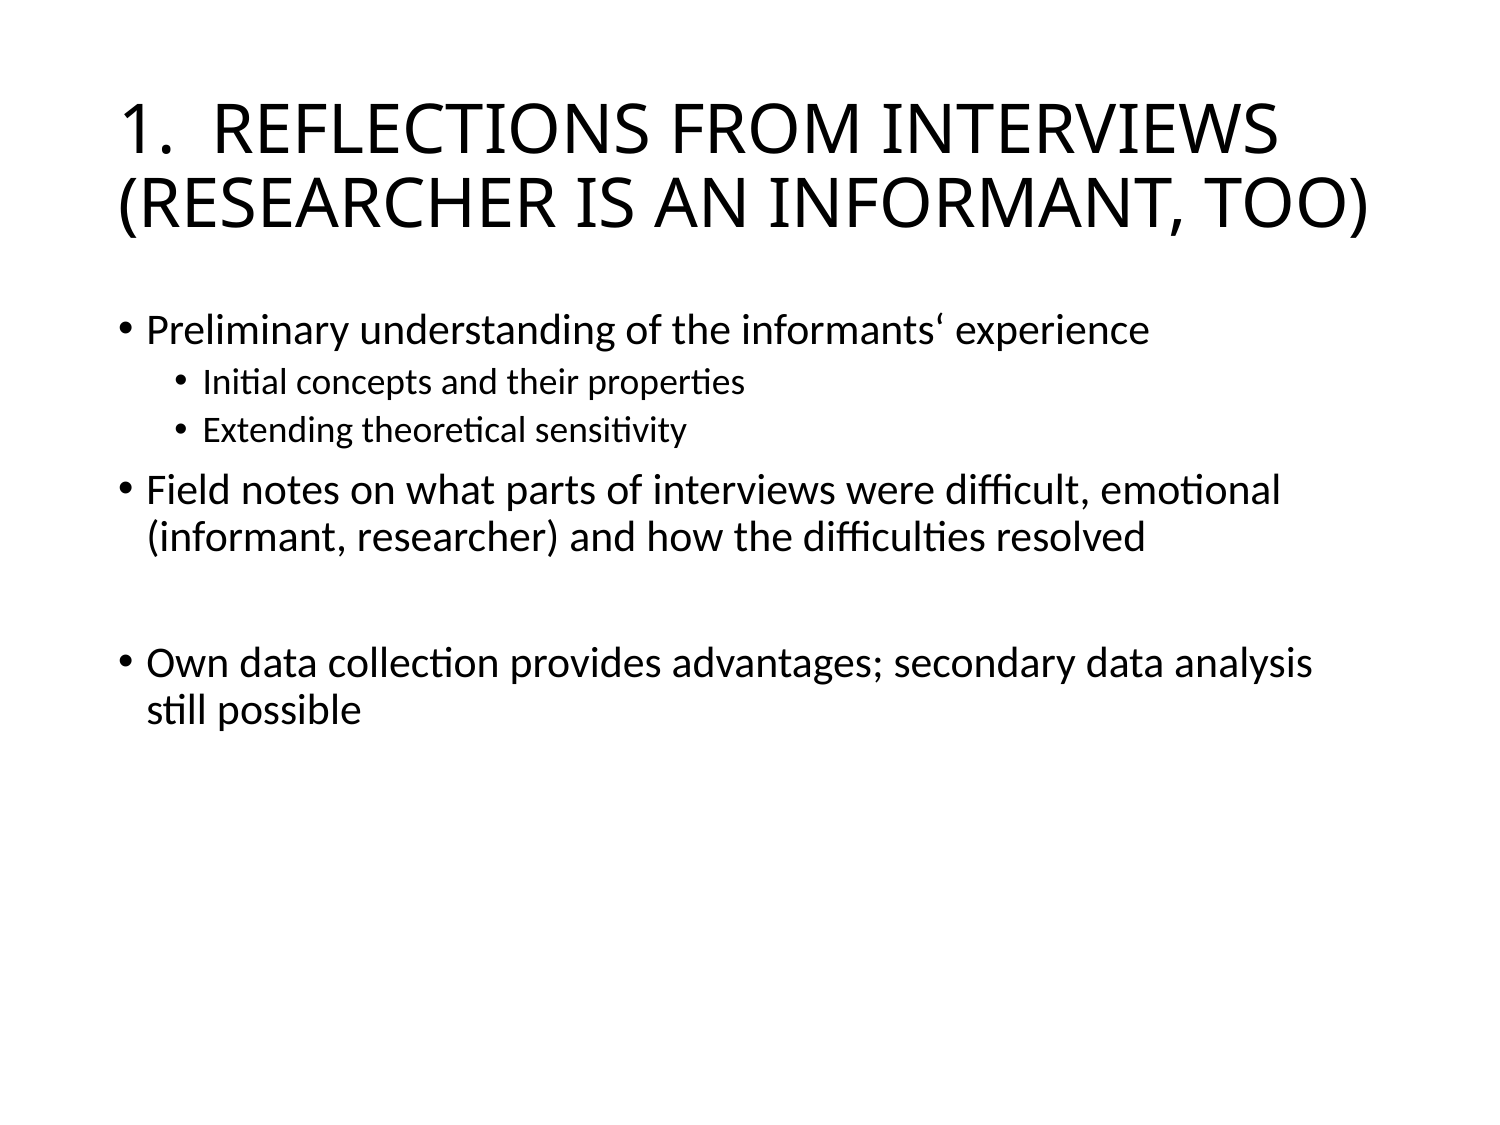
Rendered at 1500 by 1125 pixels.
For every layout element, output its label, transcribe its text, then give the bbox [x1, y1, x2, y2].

title 1. REFLECTIONS FROM INTERVIEWS (RESEARCHER IS AN INFORMANT, TOO) [103, 59, 1397, 278]
list Preliminary understanding of the informants‘ experience Initial concepts and their properties Extending theoretical sensitivity Field notes on what parts of interviews were difficult, emotional (informant, researcher) and how the difficulties resolved Own data collection provides advantages; secondary data analysis still possible [103, 299, 1397, 1014]
